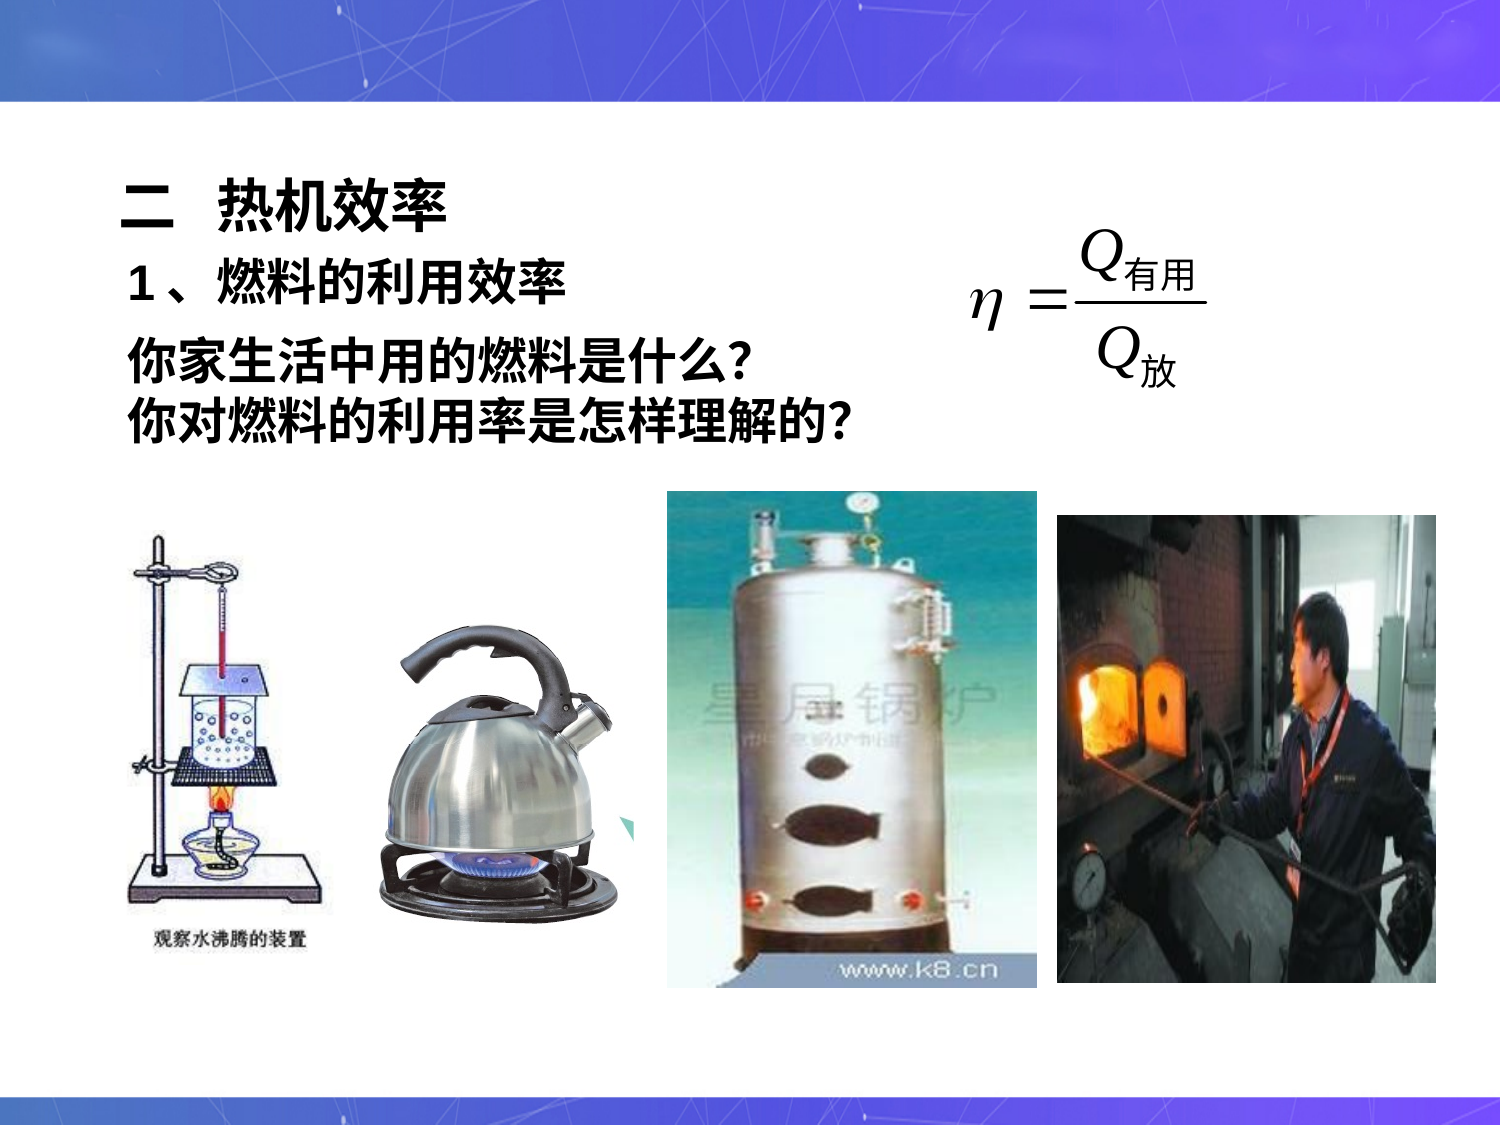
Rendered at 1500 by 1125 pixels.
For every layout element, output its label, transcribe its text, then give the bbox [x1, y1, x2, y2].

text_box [962, 207, 1221, 403]
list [667, 491, 1037, 988]
text_box 你家生活中用的燃料是什么？ 你对燃料的利用率是怎样理解的？ [112, 322, 893, 457]
text_box 二 热机效率 [103, 162, 465, 247]
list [1057, 515, 1436, 983]
picture [0, 0, 1500, 1125]
text_box 1、燃料的利用效率 [112, 243, 962, 318]
